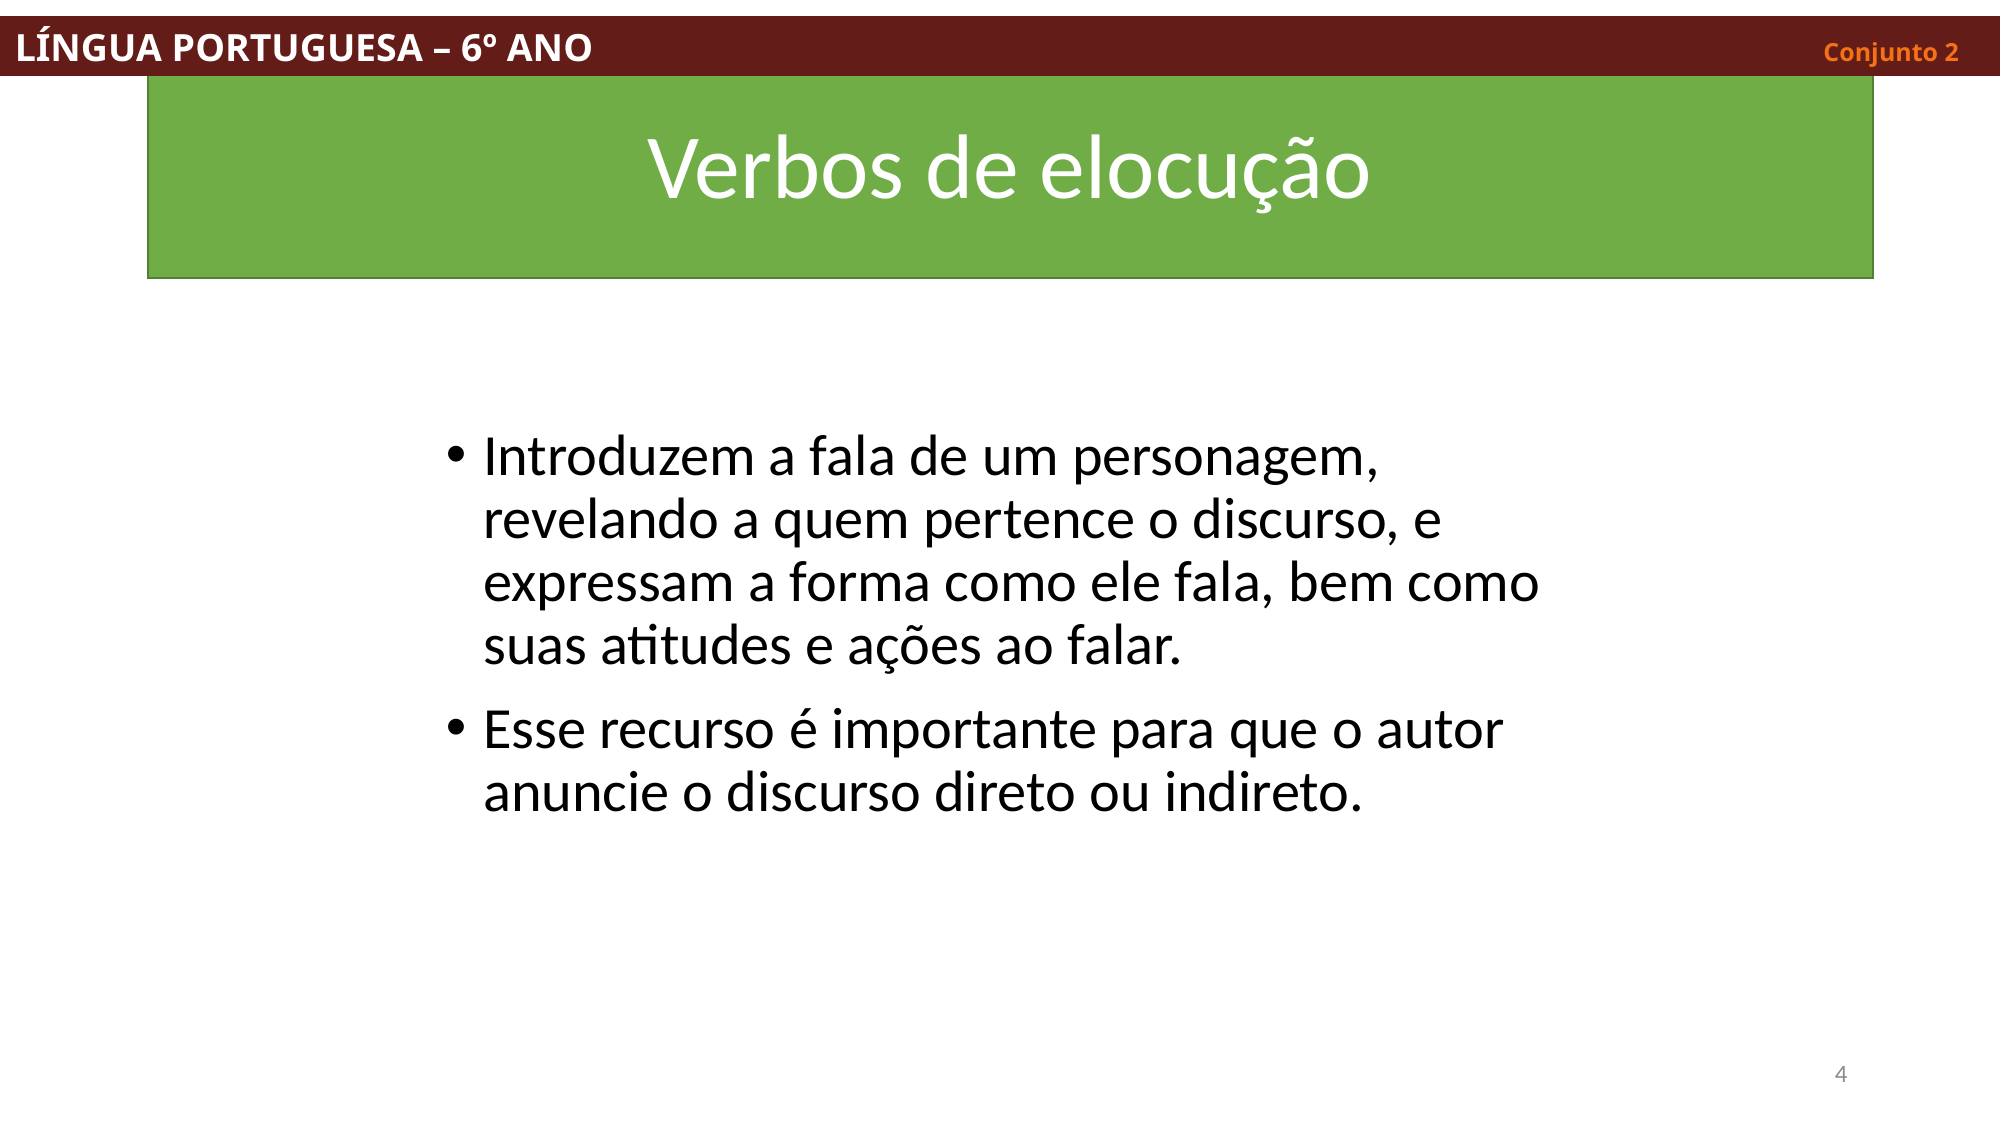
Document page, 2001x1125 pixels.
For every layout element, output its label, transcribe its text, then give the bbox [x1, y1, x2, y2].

text_box LÍNGUA PORTUGUESA – 6º ANO Conjunto 2 [0, 16, 2000, 76]
list Introduzem a fala de um personagem, revelando a quem pertence o discurso, e expressam a forma como ele fala, bem como suas atitudes e ações ao falar. Esse recurso é importante para que o autor anuncie o discurso direto ou indireto. [430, 418, 1642, 911]
slide_number 4 [1412, 1042, 1863, 1103]
text_box Verbos de elocução [147, 76, 1874, 279]
